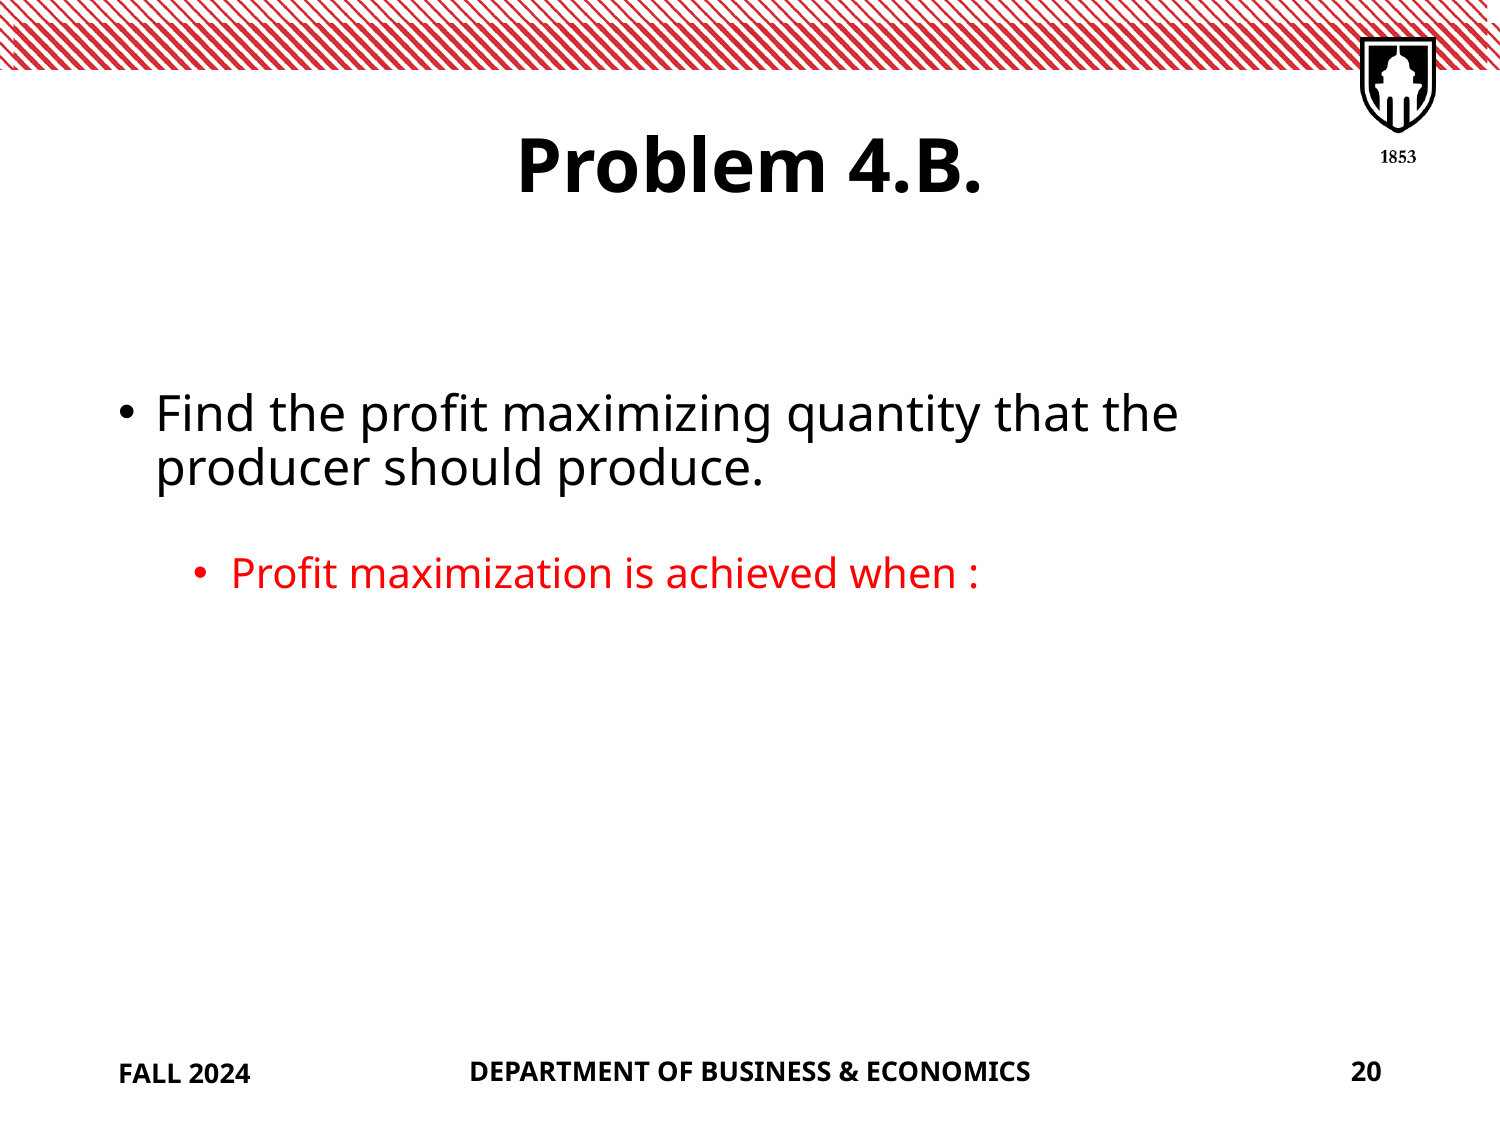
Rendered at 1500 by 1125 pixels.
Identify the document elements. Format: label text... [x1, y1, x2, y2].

picture [0, 0, 1500, 163]
title Problem 4.B. [103, 59, 1397, 278]
slide_number 20 [1059, 1042, 1397, 1103]
slide_number FALL 2024 [103, 1042, 277, 1103]
footer DEPARTMENT OF BUSINESS & ECONOMICS [277, 1042, 1059, 1103]
